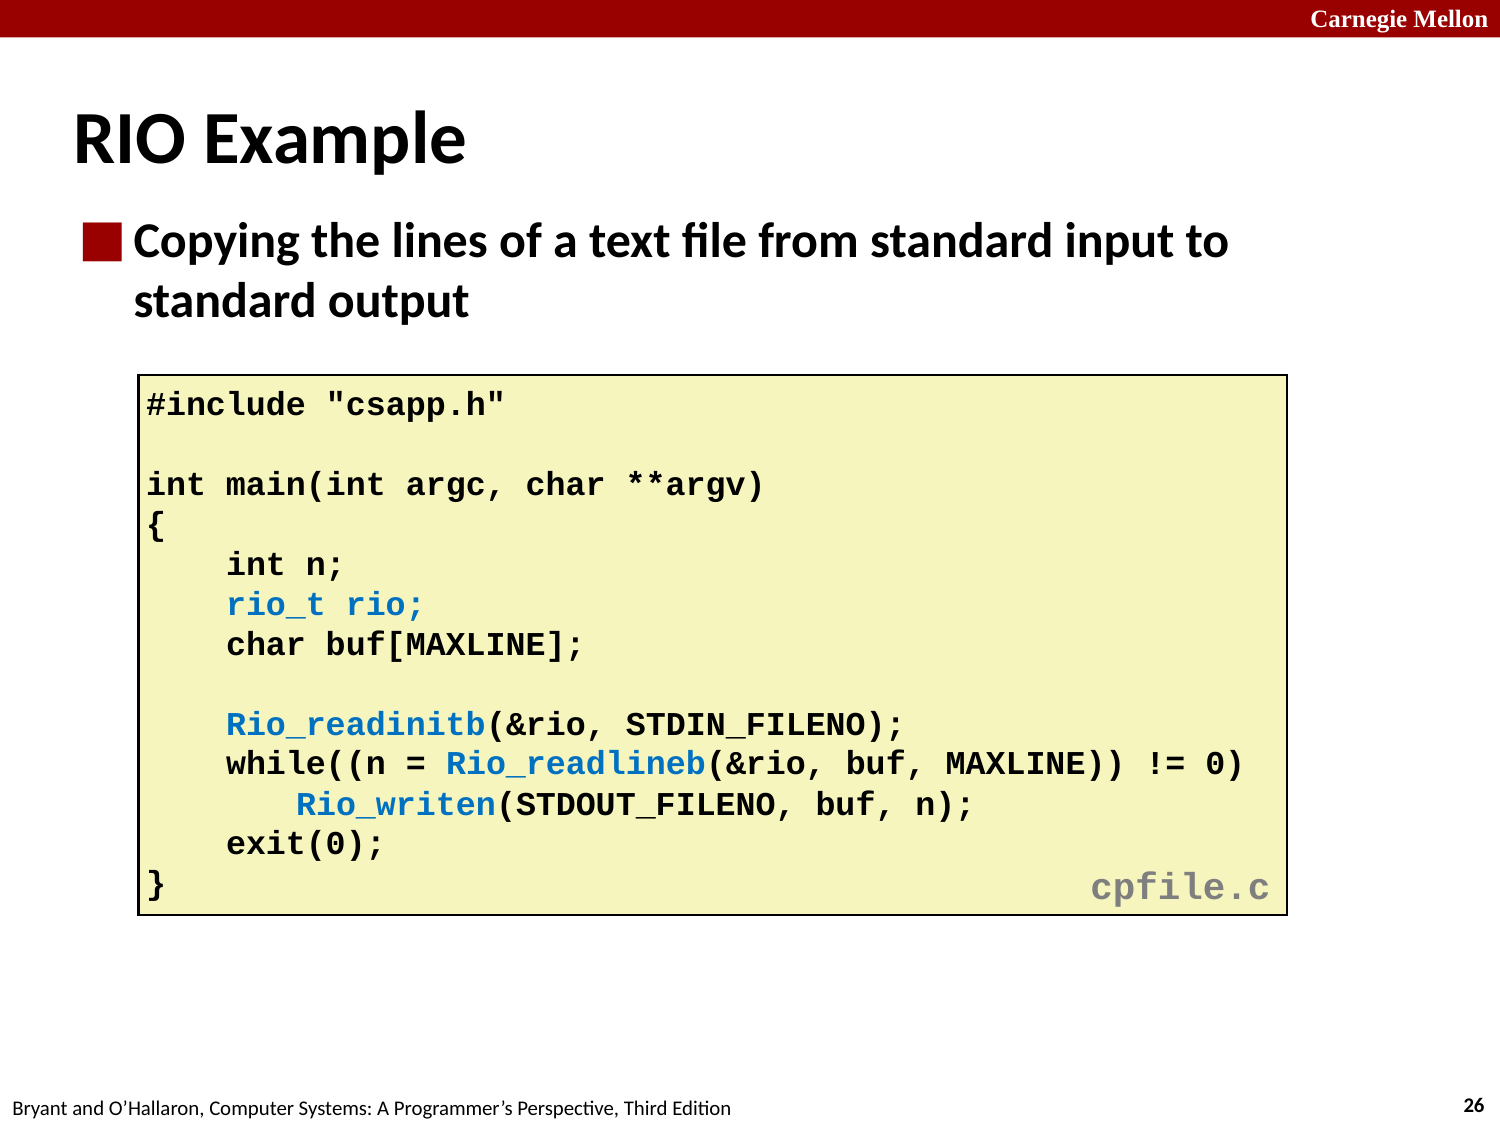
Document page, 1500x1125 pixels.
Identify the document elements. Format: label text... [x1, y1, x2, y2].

list Copying the lines of a text file from standard input to standard output [62, 200, 1425, 350]
title RIO Example [58, 71, 1304, 197]
text_box cpfile.c [1075, 854, 1288, 916]
text_box #include "csapp.h" int main(int argc, char **argv) { int n; rio_t rio; char buf[MAXLINE]; Rio_readinitb(&rio, STDIN_FILENO); while((n = Rio_readlineb(&rio, buf, MAXLINE)) != 0) Rio_writen(STDOUT_FILENO, buf, n); exit(0); } [138, 374, 1288, 916]
